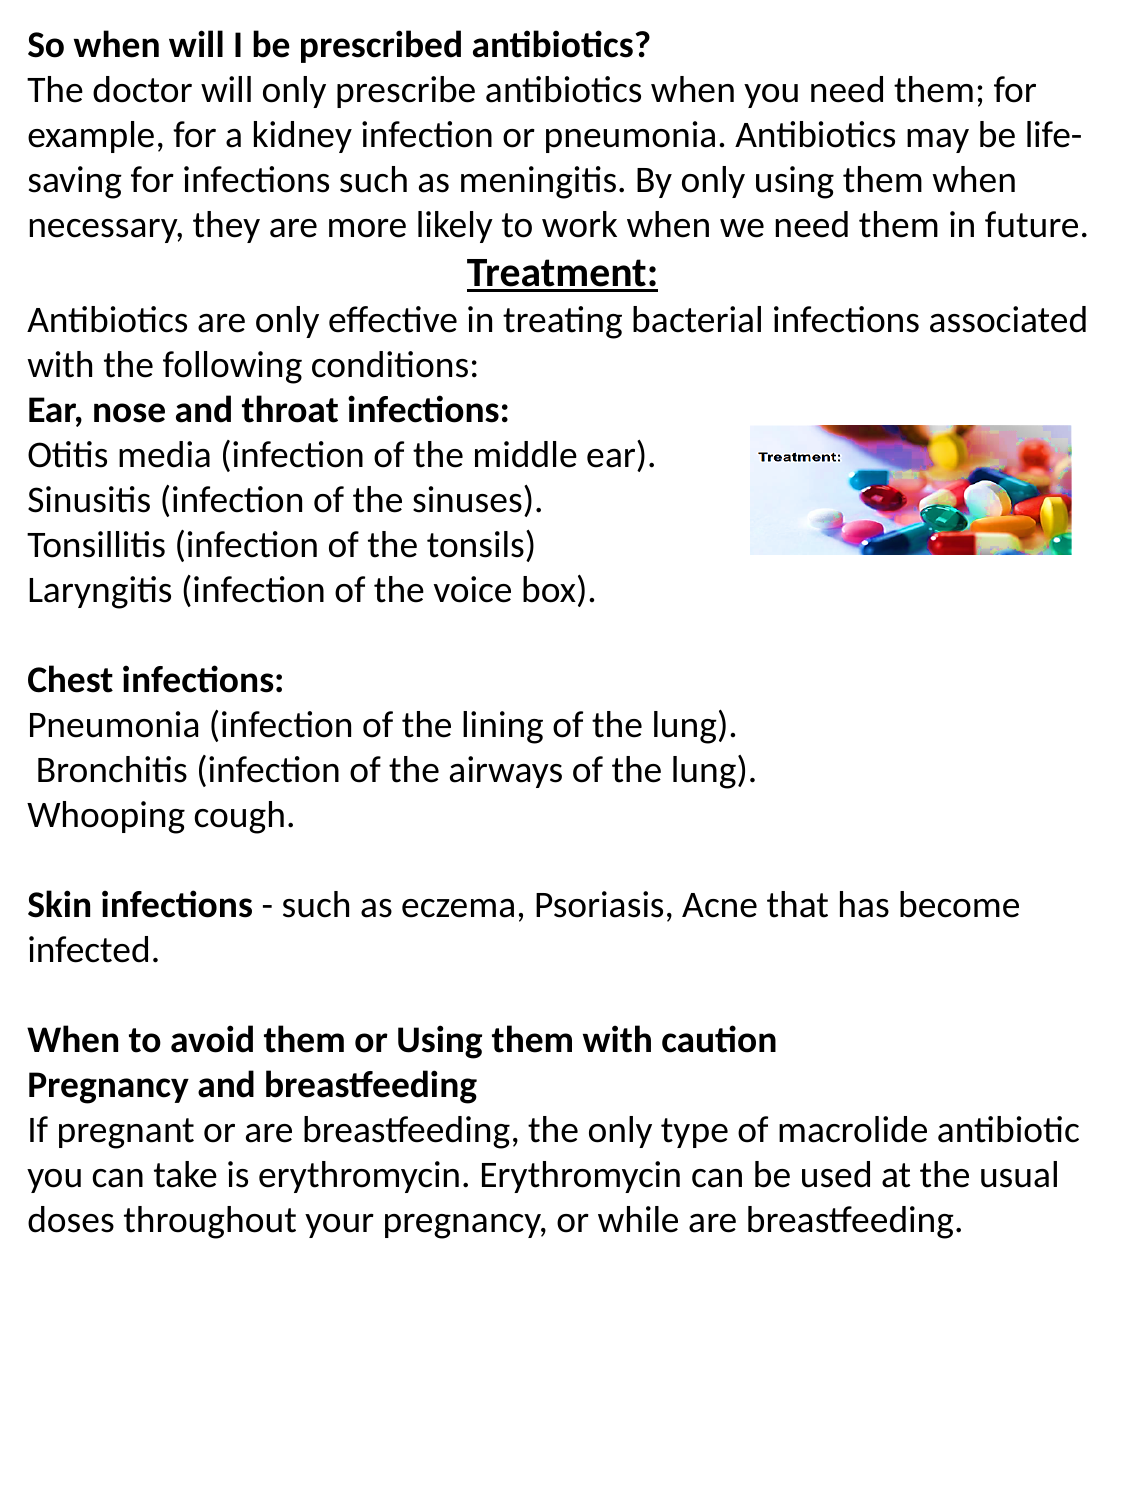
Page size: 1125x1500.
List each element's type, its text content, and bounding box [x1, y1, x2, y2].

text_box So when will I be prescribed antibiotics? The doctor will only prescribe antibiotics when you need them; for example, for a kidney infection or pneumonia. Antibiotics may be life-saving for infections such as meningitis. By only using them when necessary, they are more likely to work when we need them in future. Treatment: Antibiotics are only effective in treating bacterial infections associated with the following conditions: Ear, nose and throat infections: Otitis media (infection of the middle ear). Sinusitis (infection of the sinuses). Tonsillitis (infection of the tonsils) Laryngitis (infection of the voice box). Chest infections: Pneumonia (infection of the lining of the lung). Bronchitis (infection of the airways of the lung). Whooping cough. Skin infections - such as eczema, Psoriasis, Acne that has become infected. When to avoid them or Using them with caution Pregnancy and breastfeeding If pregnant or are breastfeeding, the only type of macrolide antibiotic you can take is erythromycin. Erythromycin can be used at the usual doses throughout your pregnancy, or while are breastfeeding. [12, 12, 1113, 1293]
picture [749, 424, 1072, 555]
